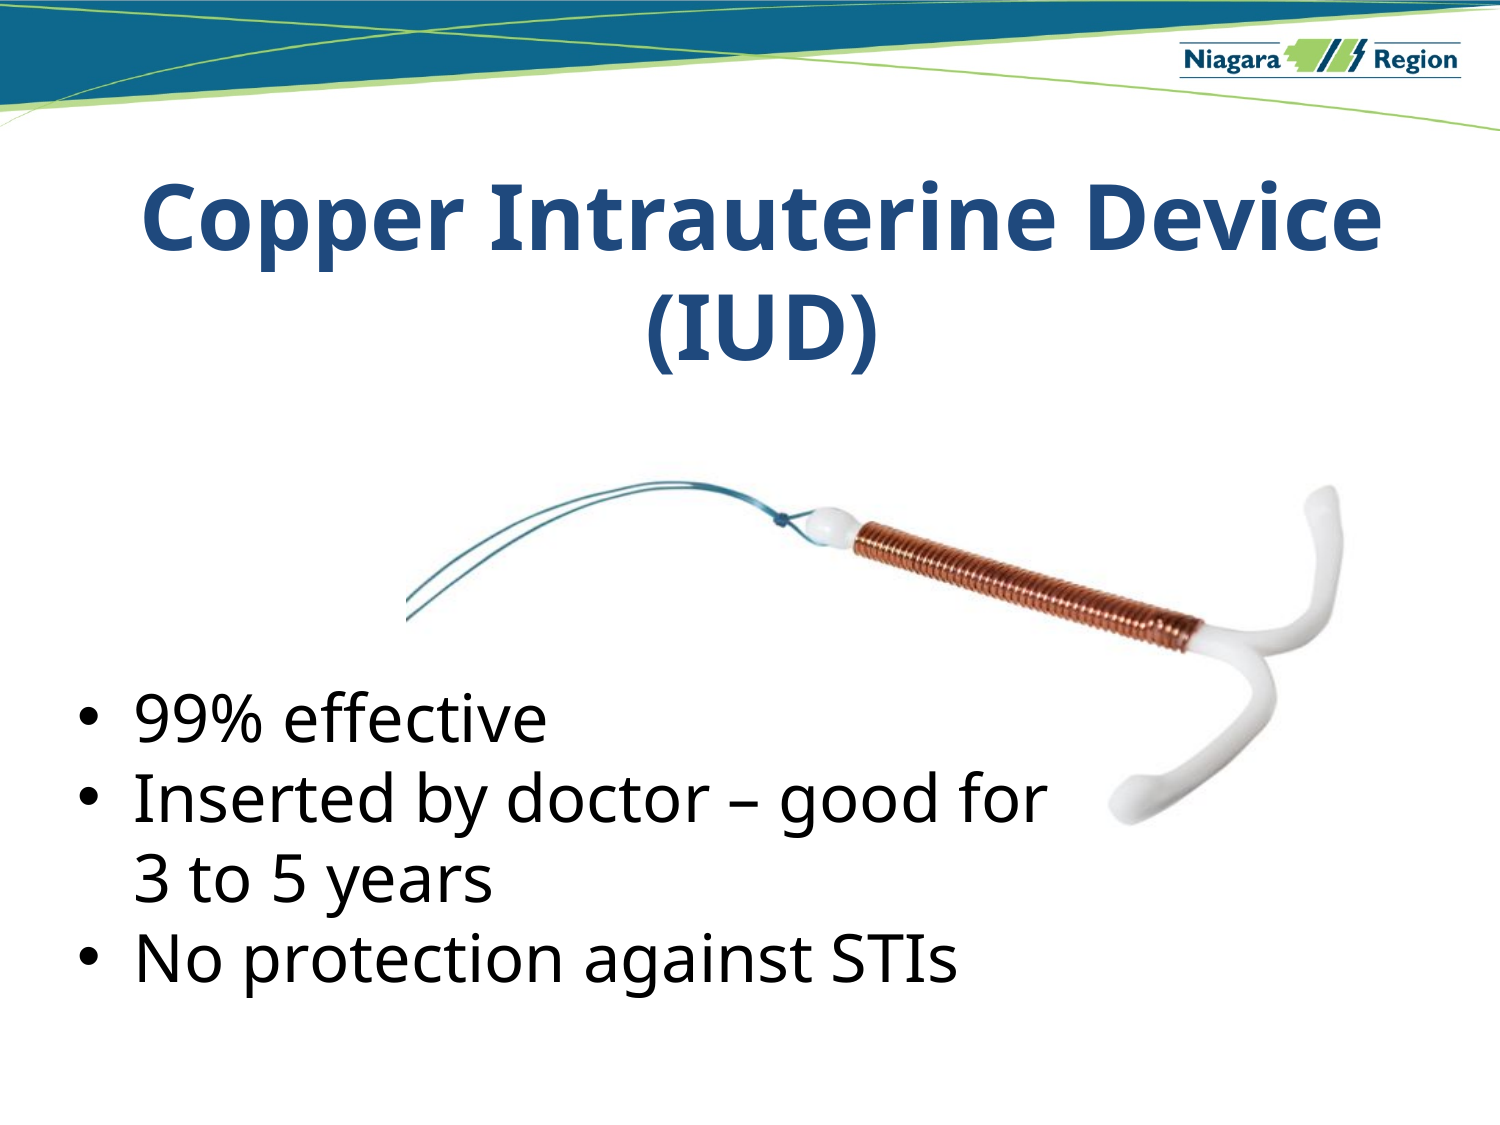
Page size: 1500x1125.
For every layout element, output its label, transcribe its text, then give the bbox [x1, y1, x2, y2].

title Copper Intrauterine Device (IUD) [62, 174, 1463, 363]
picture [405, 355, 1500, 883]
picture [0, 0, 1500, 131]
text_box 99% effective Inserted by doctor – good for 3 to 5 years No protection against STIs [62, 668, 1100, 1083]
